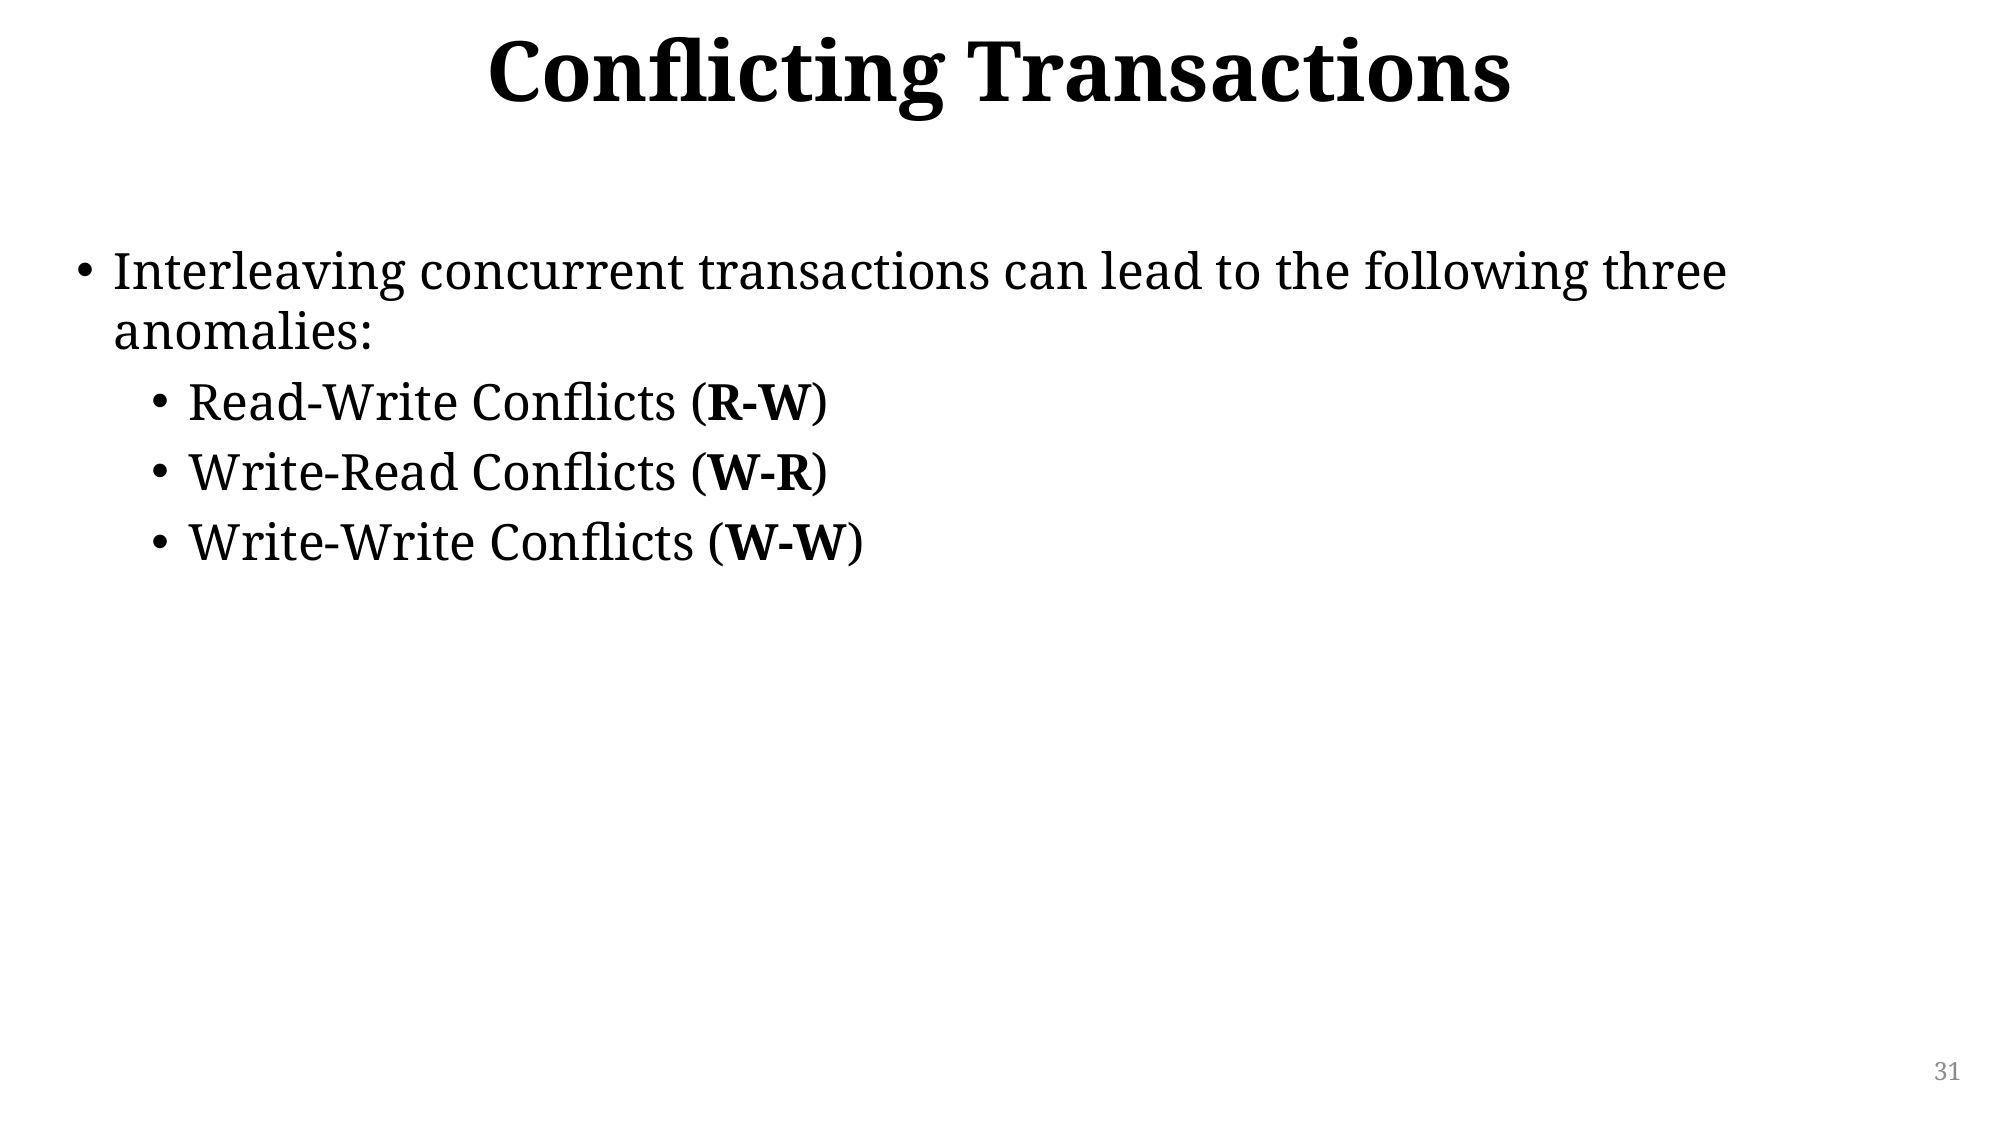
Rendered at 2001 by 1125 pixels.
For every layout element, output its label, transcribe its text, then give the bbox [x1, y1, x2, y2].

title Conflicting Transactions [137, 0, 1863, 149]
list Interleaving concurrent transactions can lead to the following three anomalies: Read-Write Conflicts (R-W) Write-Read Conflicts (W-R) Write-Write Conflicts (W-W) [61, 232, 2000, 1103]
